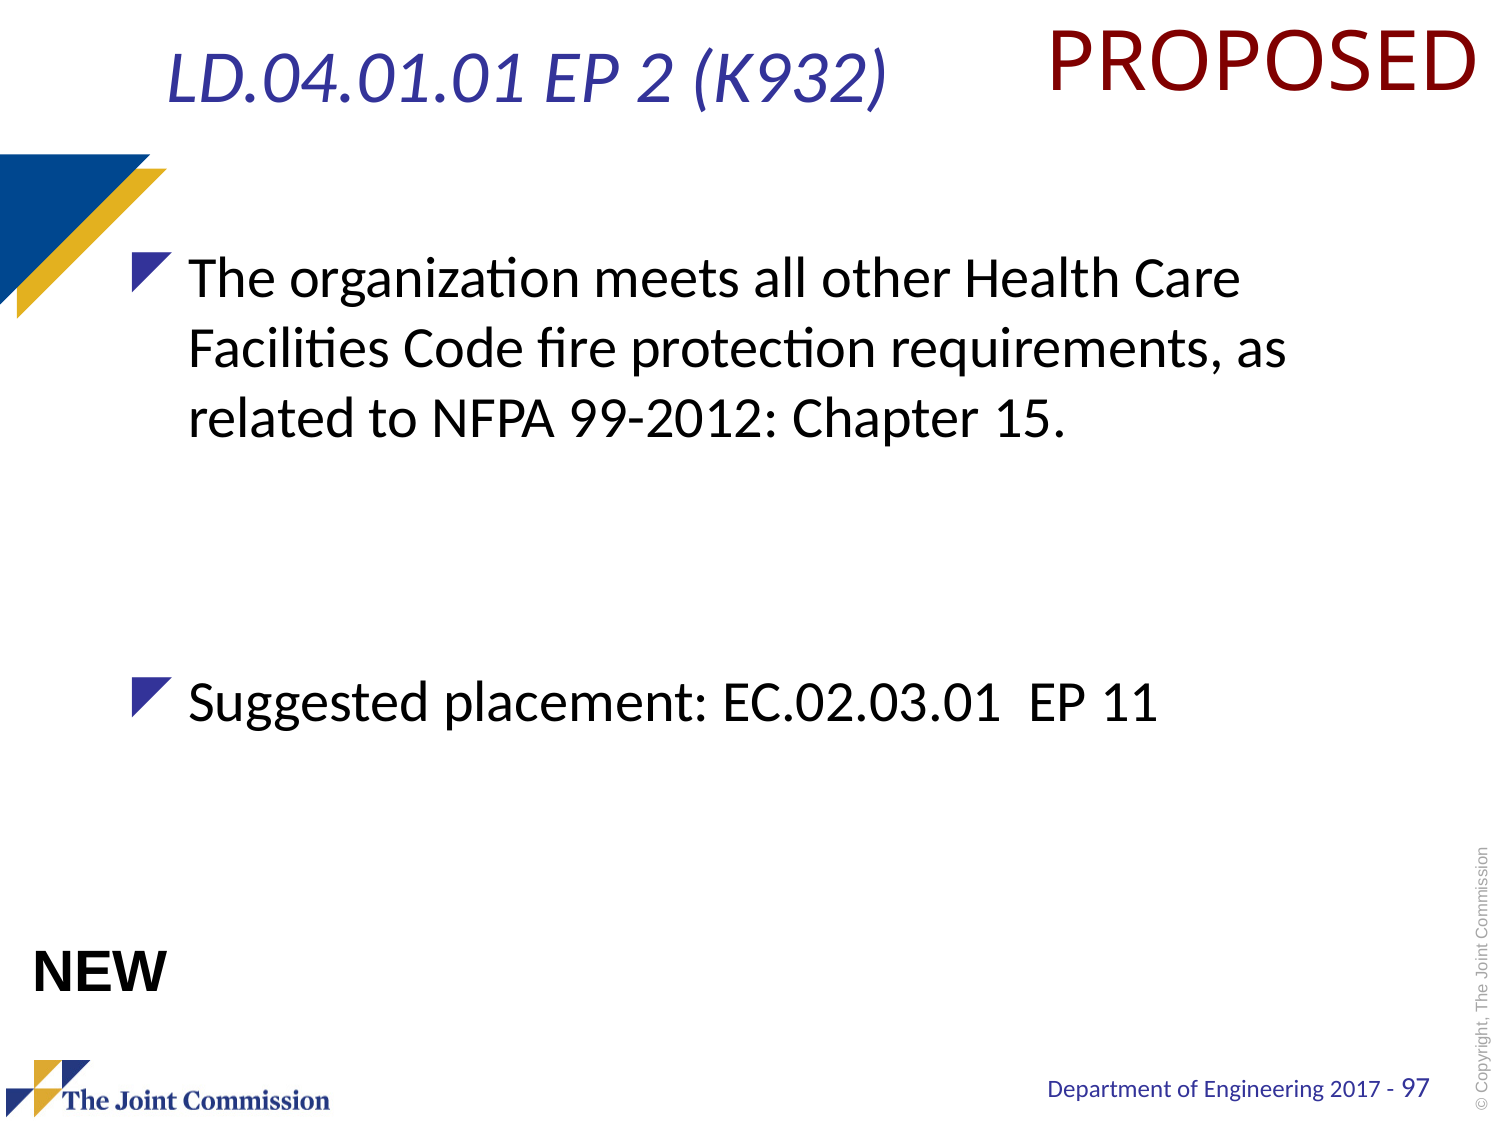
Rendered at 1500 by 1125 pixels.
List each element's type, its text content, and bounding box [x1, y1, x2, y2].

picture [6, 1060, 336, 1121]
text_box PROPOSED [1025, 0, 1500, 115]
title LD.04.01.01 EP 2 (K932) [151, 13, 1427, 152]
list The organization meets all other Health Care Facilities Code fire protection requirements, as related to NFPA 99-2012: Chapter 15. Suggested placement: EC.02.03.01 EP 11 [116, 230, 1424, 523]
text_box NEW [15, 926, 185, 1011]
